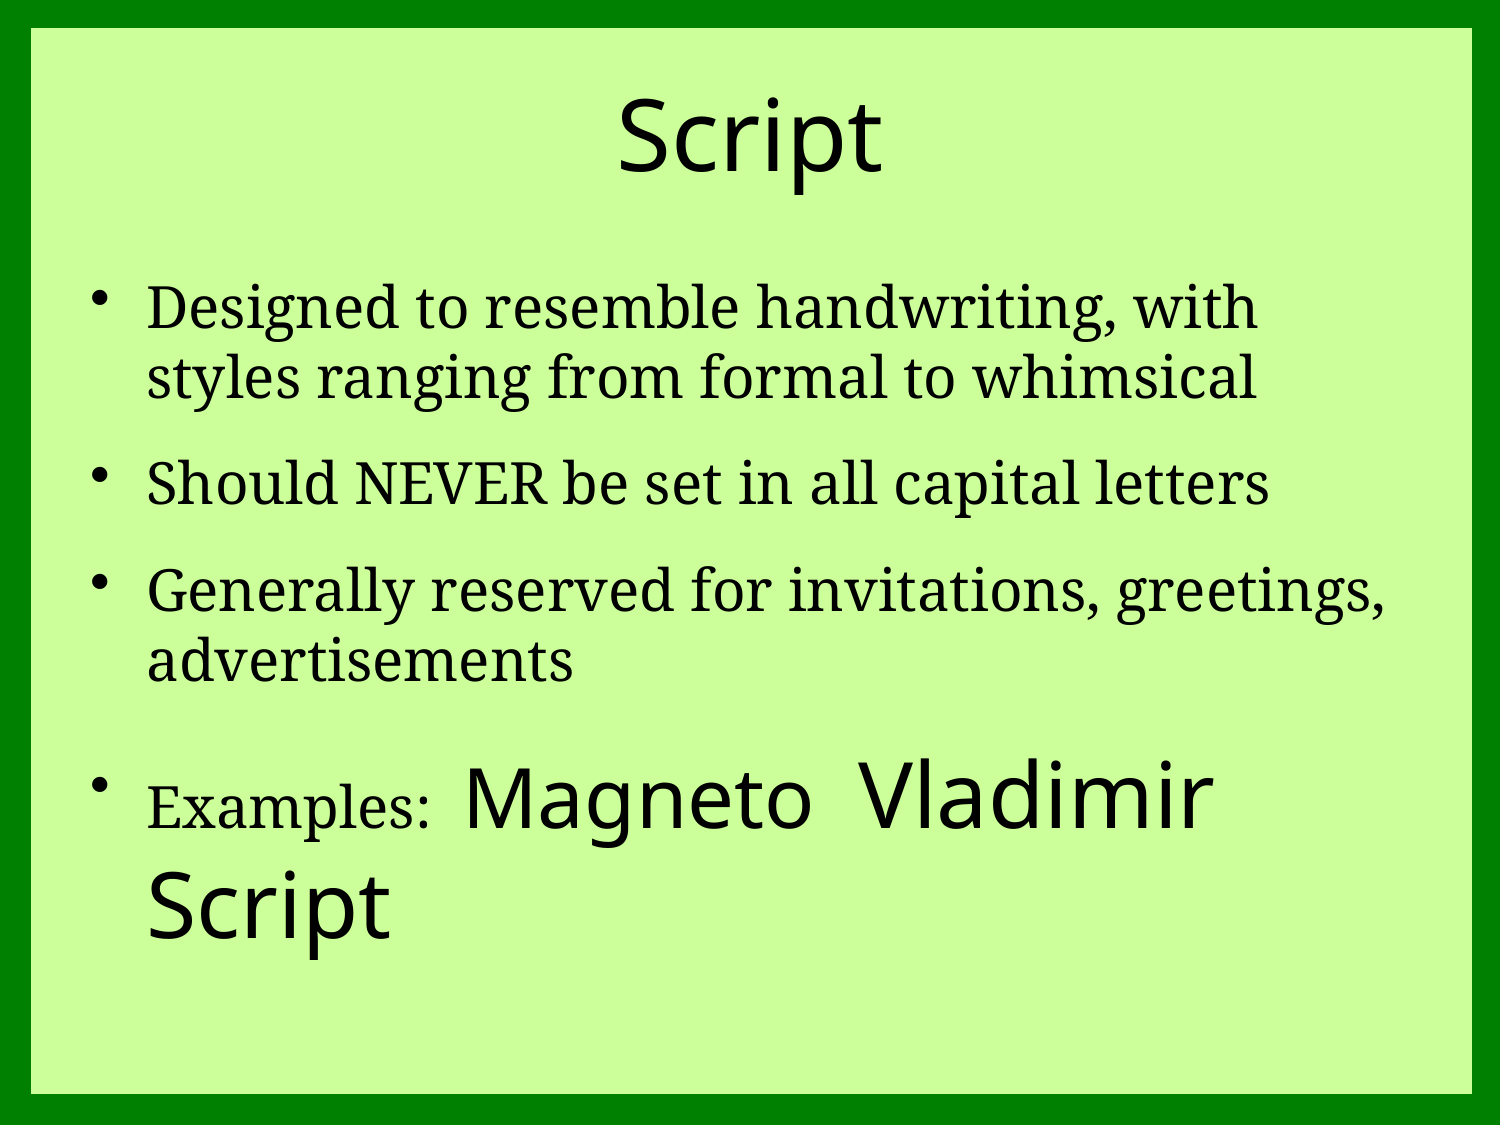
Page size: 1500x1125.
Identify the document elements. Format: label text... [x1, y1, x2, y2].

title Script [74, 37, 1426, 226]
list Designed to resemble handwriting, with styles ranging from formal to whimsical Should NEVER be set in all capital letters Generally reserved for invitations, greetings, advertisements Examples: Magneto Vladimir Script [74, 262, 1426, 1006]
